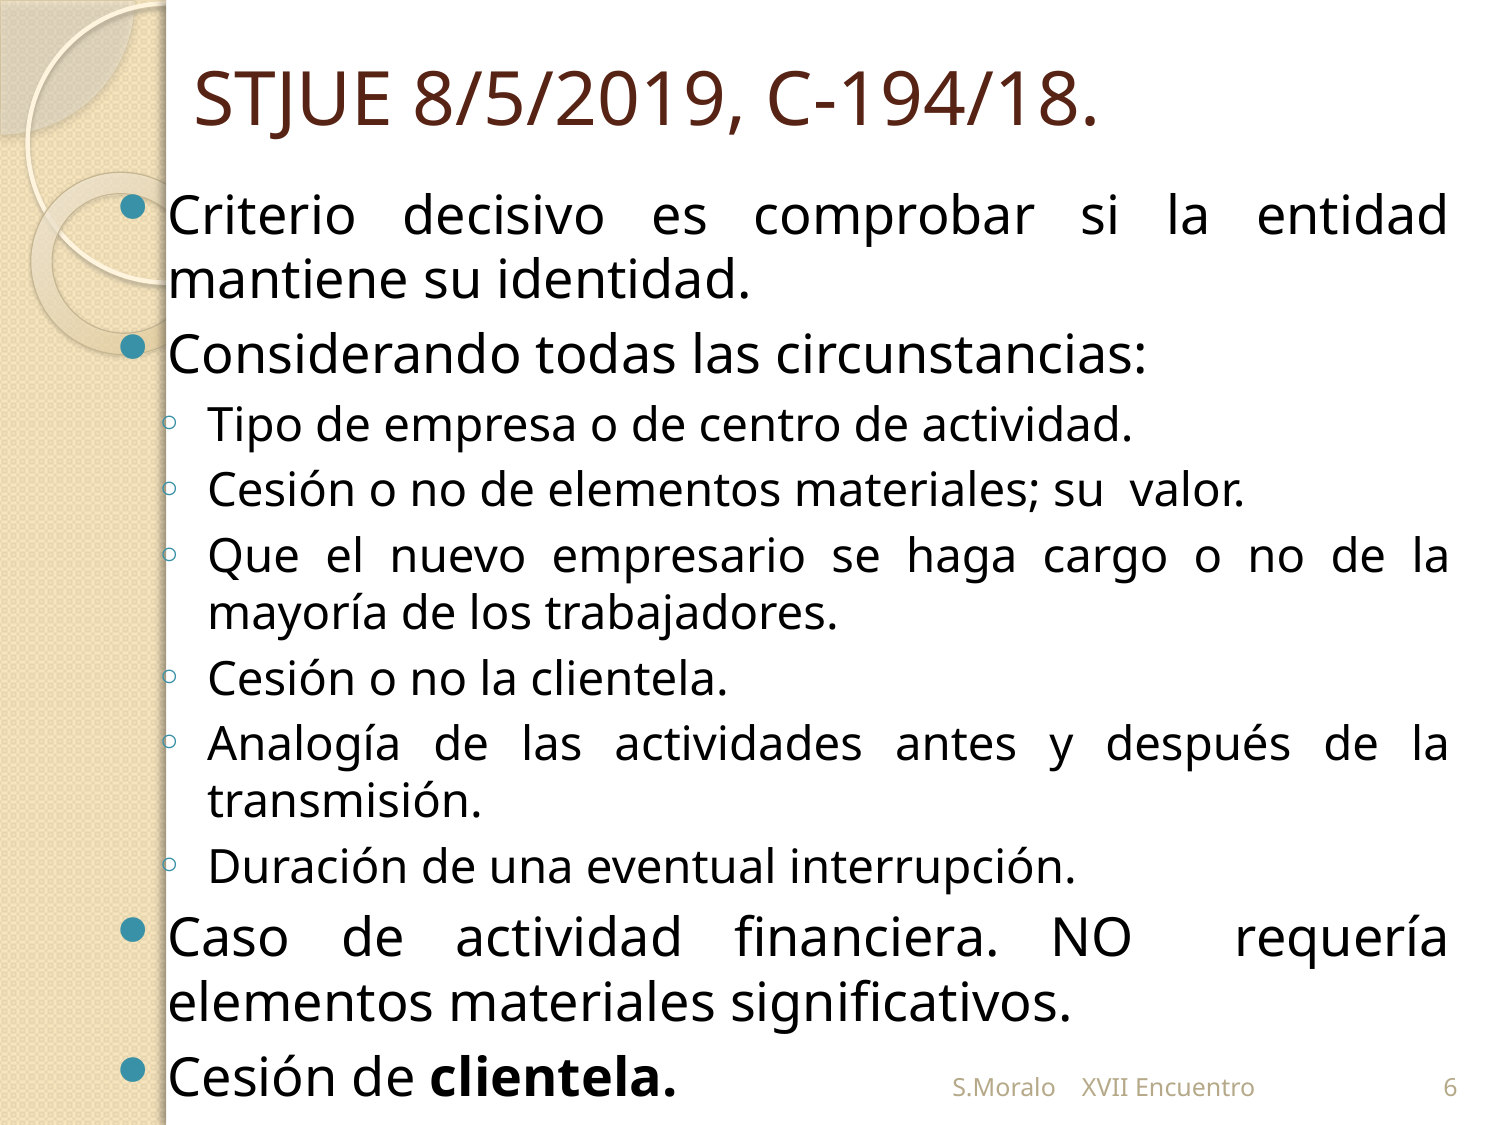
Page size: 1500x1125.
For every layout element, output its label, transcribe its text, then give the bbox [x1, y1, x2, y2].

list Criterio decisivo es comprobar si la entidad mantiene su identidad. Considerando todas las circunstancias: Tipo de empresa o de centro de actividad. Cesión o no de elementos materiales; su valor. Que el nuevo empresario se haga cargo o no de la mayoría de los trabajadores. Cesión o no la clientela. Analogía de las actividades antes y después de la transmisión. Duración de una eventual interrupción. Caso de actividad financiera. NO requería elementos materiales significativos. Cesión de clientela. [100, 172, 1466, 1125]
footer S.Moralo XVII Encuentro [937, 1034, 1413, 1113]
slide_number 6 [1413, 1034, 1488, 1113]
title STJUE 8/5/2019, C-194/18. [159, 30, 1488, 161]
